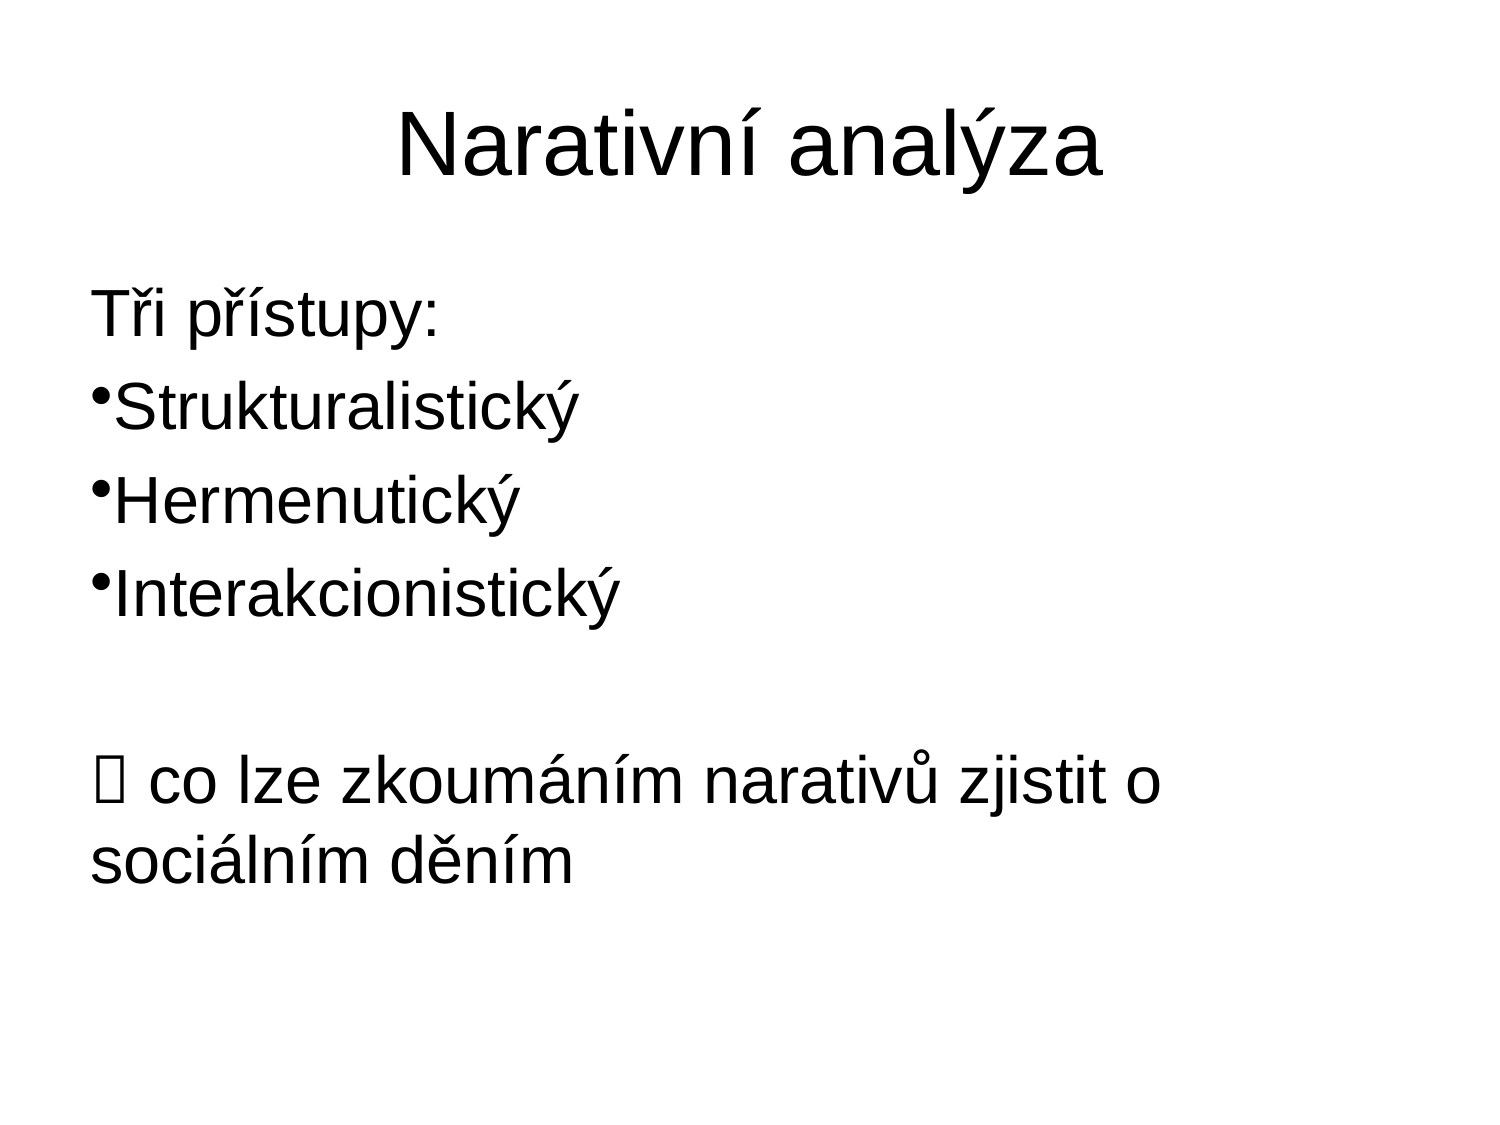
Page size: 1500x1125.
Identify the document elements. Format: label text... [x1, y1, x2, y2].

list Tři přístupy: Strukturalistický Hermenutický Interakcionistický  co lze zkoumáním narativů zjistit o sociálním děním [75, 262, 1425, 1005]
title Narativní analýza [75, 45, 1425, 233]
